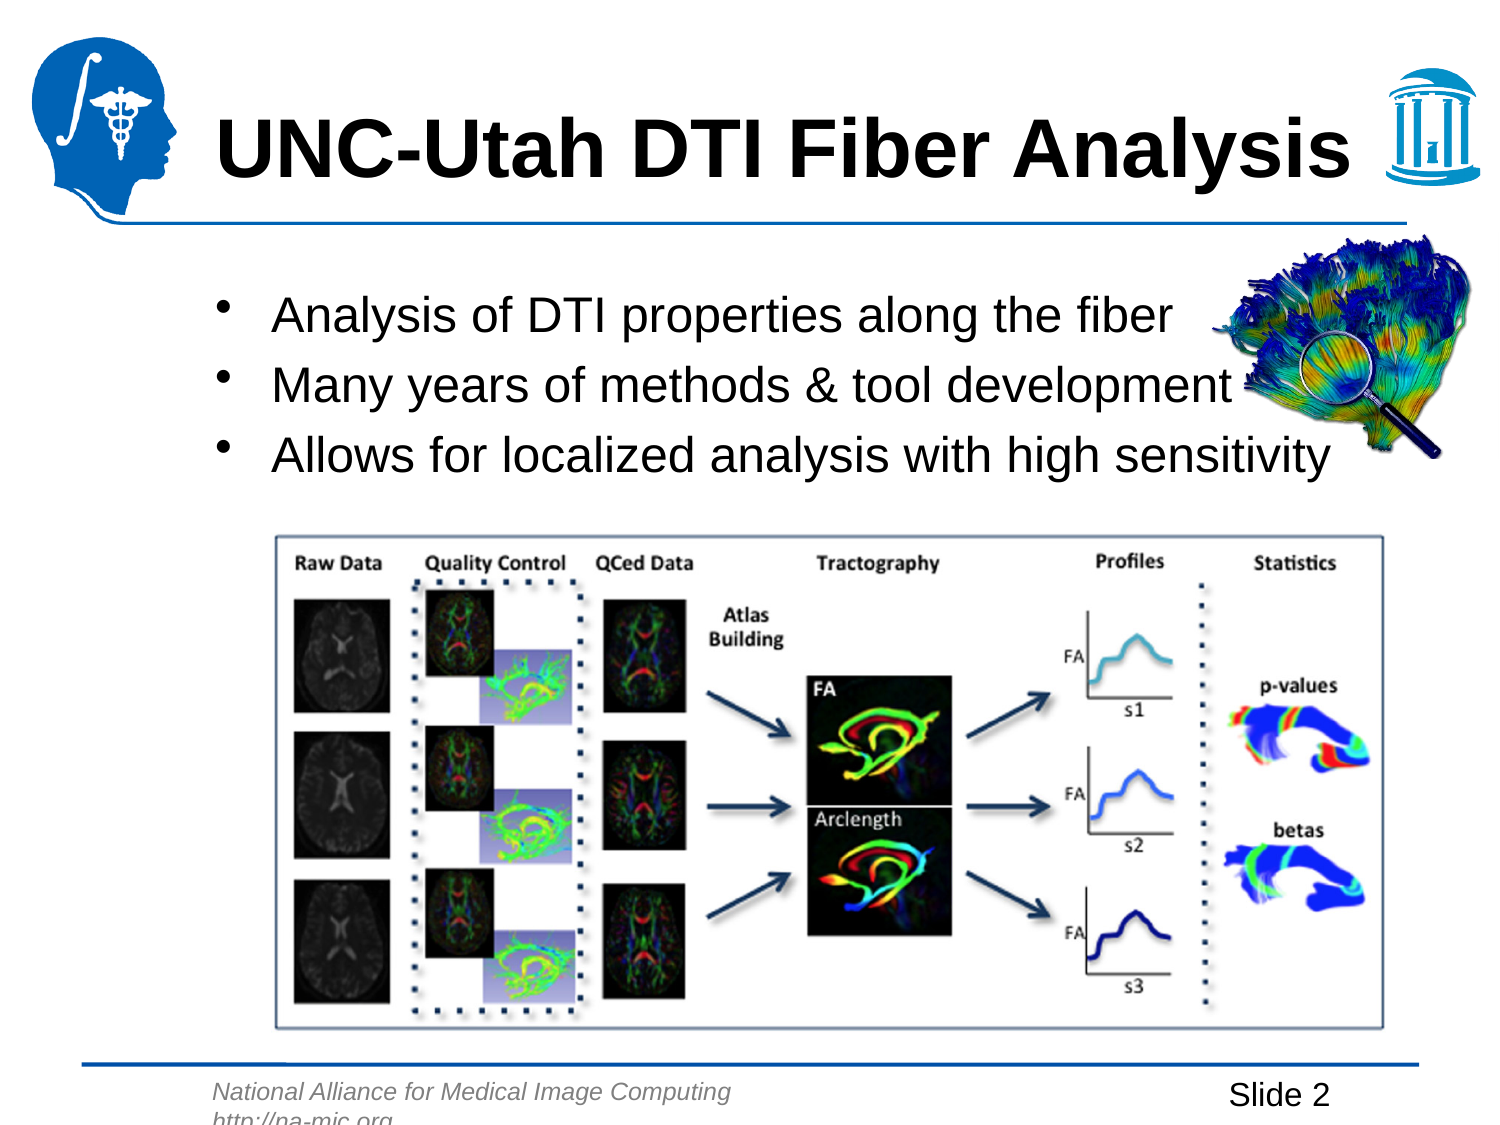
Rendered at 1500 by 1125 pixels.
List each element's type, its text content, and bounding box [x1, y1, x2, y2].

title UNC-Utah DTI Fiber Analysis [199, 49, 1388, 238]
picture [31, 37, 1483, 225]
picture [271, 532, 1388, 1033]
picture [1204, 231, 1499, 460]
list Analysis of DTI properties along the fiber Many years of methods & tool development Allows for localized analysis with high sensitivity [199, 274, 1388, 519]
